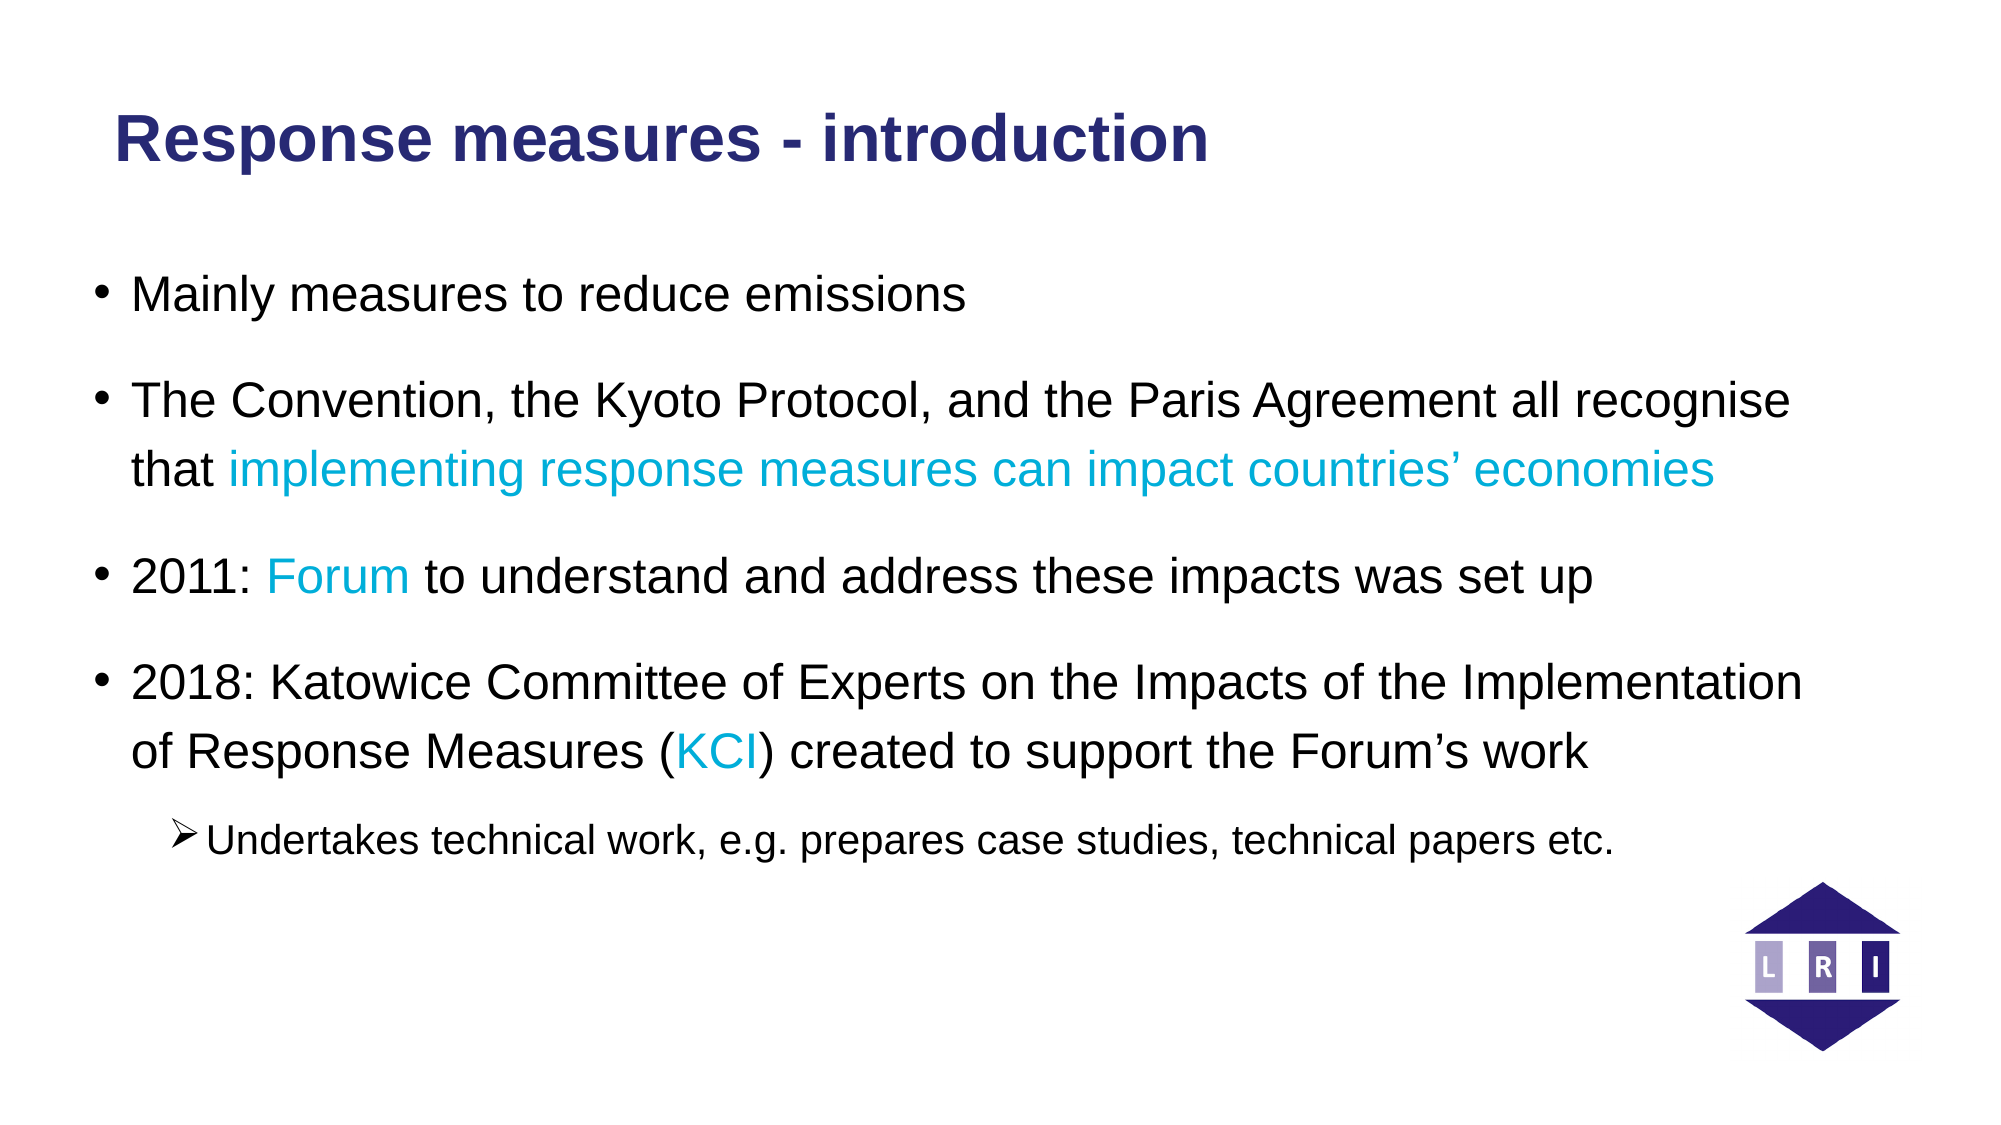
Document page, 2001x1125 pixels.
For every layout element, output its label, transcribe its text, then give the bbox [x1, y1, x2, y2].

text_box Response measures - introduction [100, 87, 1813, 183]
list Mainly measures to reduce emissions The Convention, the Kyoto Protocol, and the Paris Agreement all recognise that implementing response measures can impact countries’ economies 2011: Forum to understand and address these impacts was set up 2018: Katowice Committee of Experts on the Impacts of the Implementation of Response Measures (KCI) created to support the Forum’s work Undertakes technical work, e.g. prepares case studies, technical papers etc. [78, 244, 1863, 1014]
picture [1730, 877, 1922, 1061]
